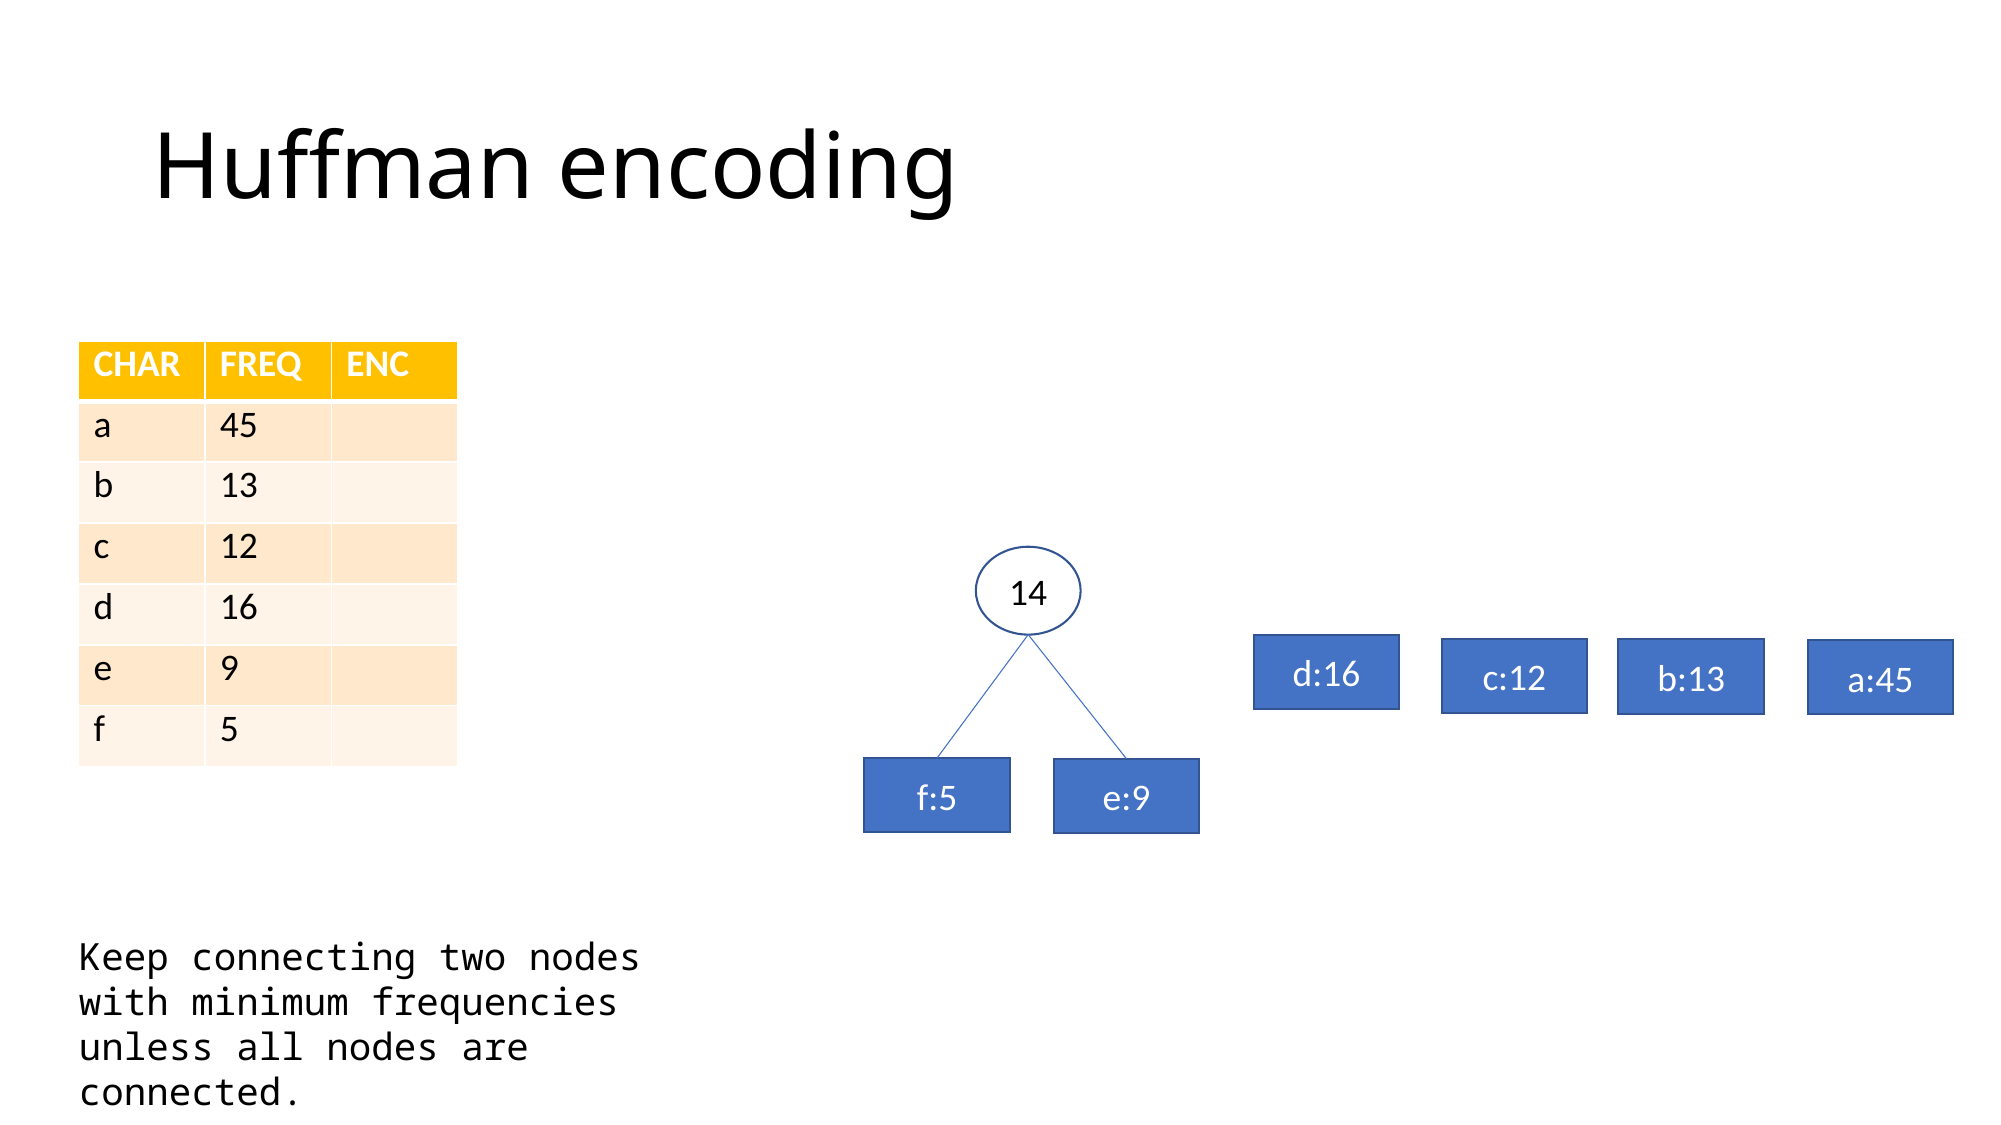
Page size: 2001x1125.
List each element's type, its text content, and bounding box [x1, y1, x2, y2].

text_box d:16 [1253, 634, 1400, 710]
table_cell b [79, 463, 204, 522]
table_header FREQ [206, 342, 331, 399]
table_cell e [79, 646, 204, 705]
table_cell [332, 404, 457, 461]
table_cell [332, 706, 457, 766]
text_box Keep connecting two nodes with minimum frequencies unless all nodes are connected. [64, 925, 717, 1121]
table_cell [332, 463, 457, 522]
text_box c:12 [1441, 638, 1588, 714]
table_cell d [79, 585, 204, 644]
table_cell f [79, 706, 204, 766]
text_box b:13 [1617, 638, 1765, 715]
table_cell c [79, 524, 204, 583]
table_header CHAR [79, 342, 204, 399]
text_box a:45 [1807, 639, 1954, 715]
table_cell 13 [206, 463, 331, 522]
table_cell [332, 646, 457, 705]
text_box f:5 [863, 757, 1011, 833]
table_cell a [79, 404, 204, 461]
table_cell 45 [206, 404, 331, 461]
title Huffman encoding [137, 59, 1863, 278]
text_box e:9 [1053, 758, 1200, 834]
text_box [937, 634, 1028, 759]
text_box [1028, 634, 1127, 759]
table_header ENC [332, 342, 457, 399]
table_cell 9 [206, 646, 331, 705]
table_cell 5 [206, 706, 331, 766]
table_cell 16 [206, 585, 331, 644]
table_cell [332, 524, 457, 583]
table_cell 12 [206, 524, 331, 583]
text_box 14 [974, 545, 1082, 634]
table_cell [332, 585, 457, 644]
